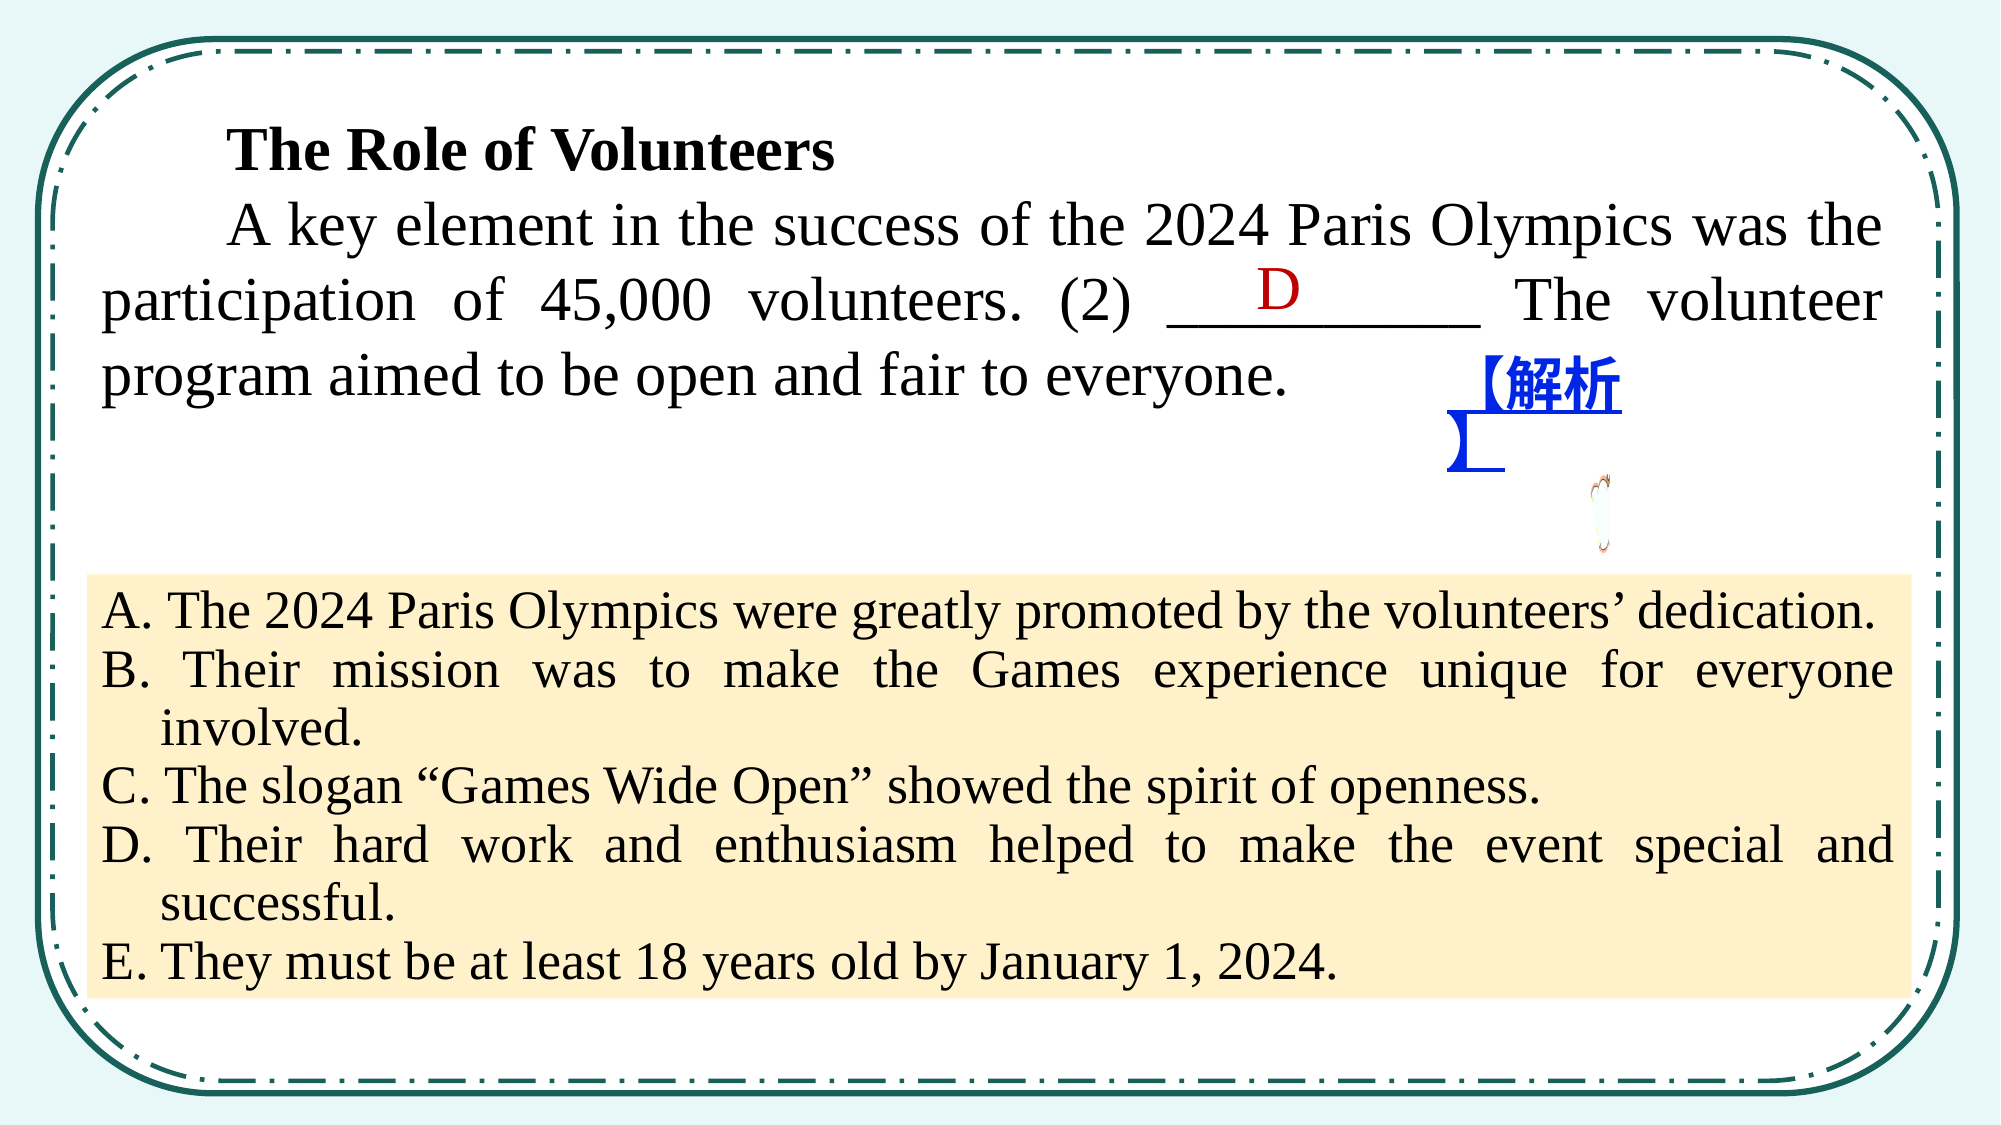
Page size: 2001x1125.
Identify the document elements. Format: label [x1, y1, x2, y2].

picture [0, 0, 2000, 1125]
text_box [37, 38, 1958, 1094]
